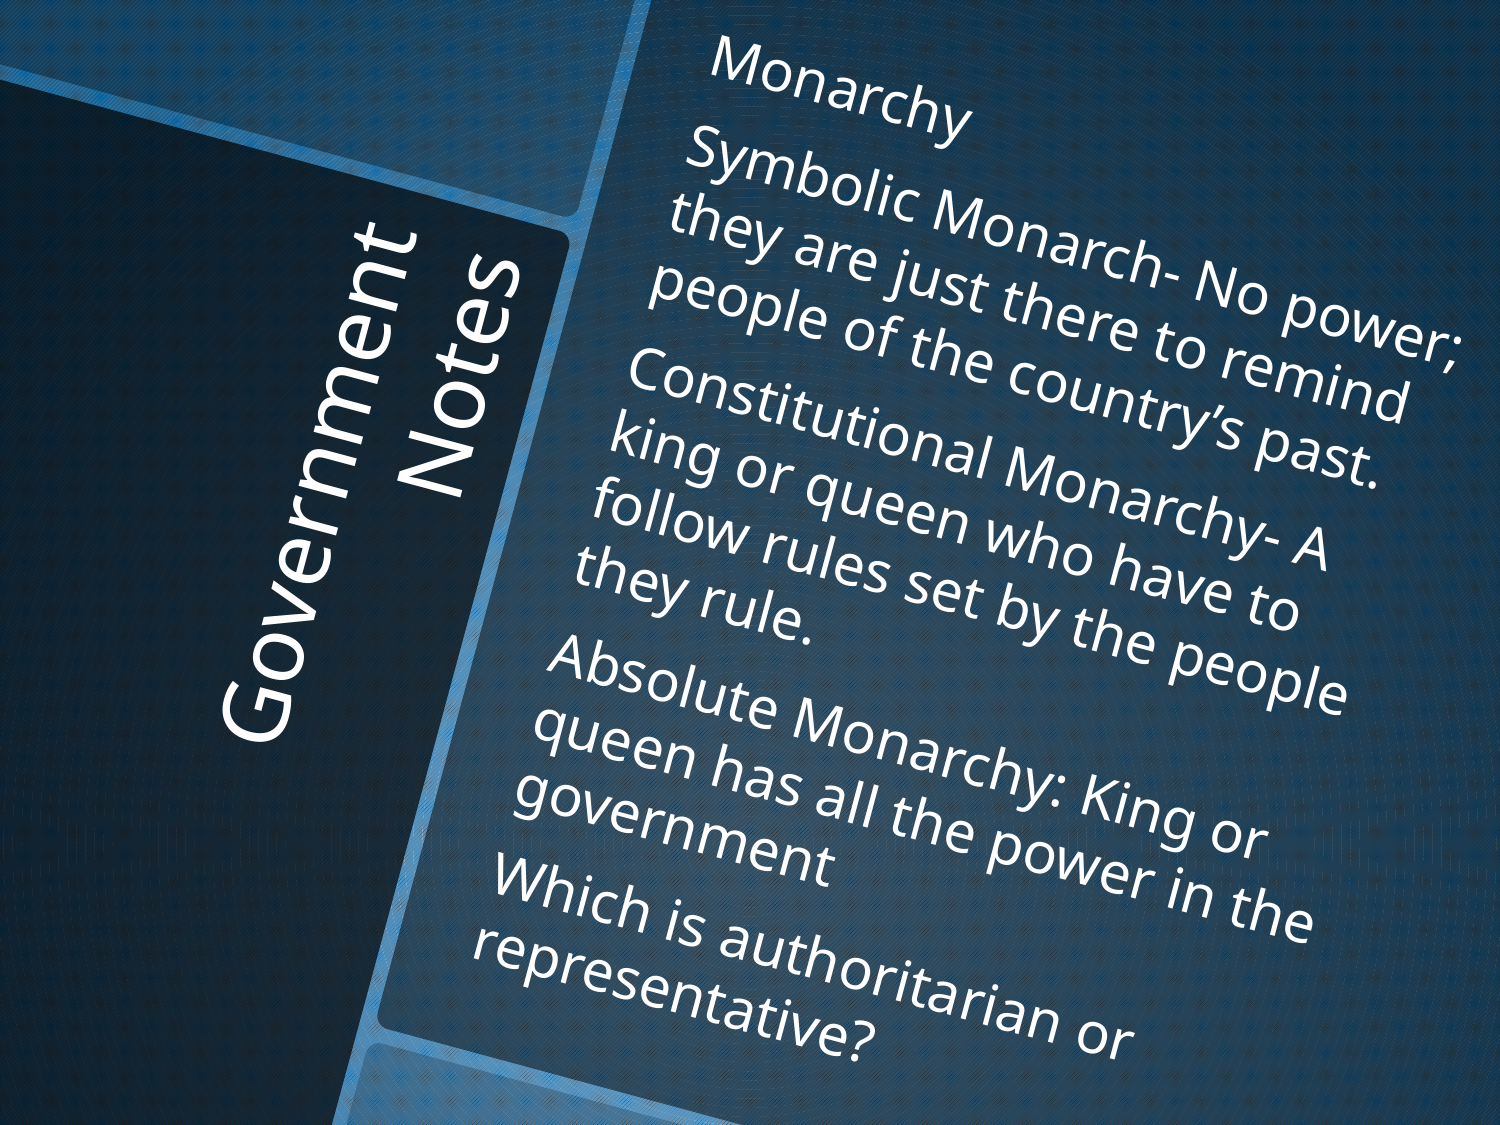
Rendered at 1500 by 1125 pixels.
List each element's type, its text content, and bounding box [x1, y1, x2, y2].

list Monarchy Symbolic Monarch- No power; they are just there to remind people of the country’s past. Constitutional Monarchy- A king or queen who have to follow rules set by the people they rule. Absolute Monarchy: King or queen has all the power in the government Which is authoritarian or representative? [449, 6, 1500, 1125]
title Government Notes [69, 181, 554, 1056]
